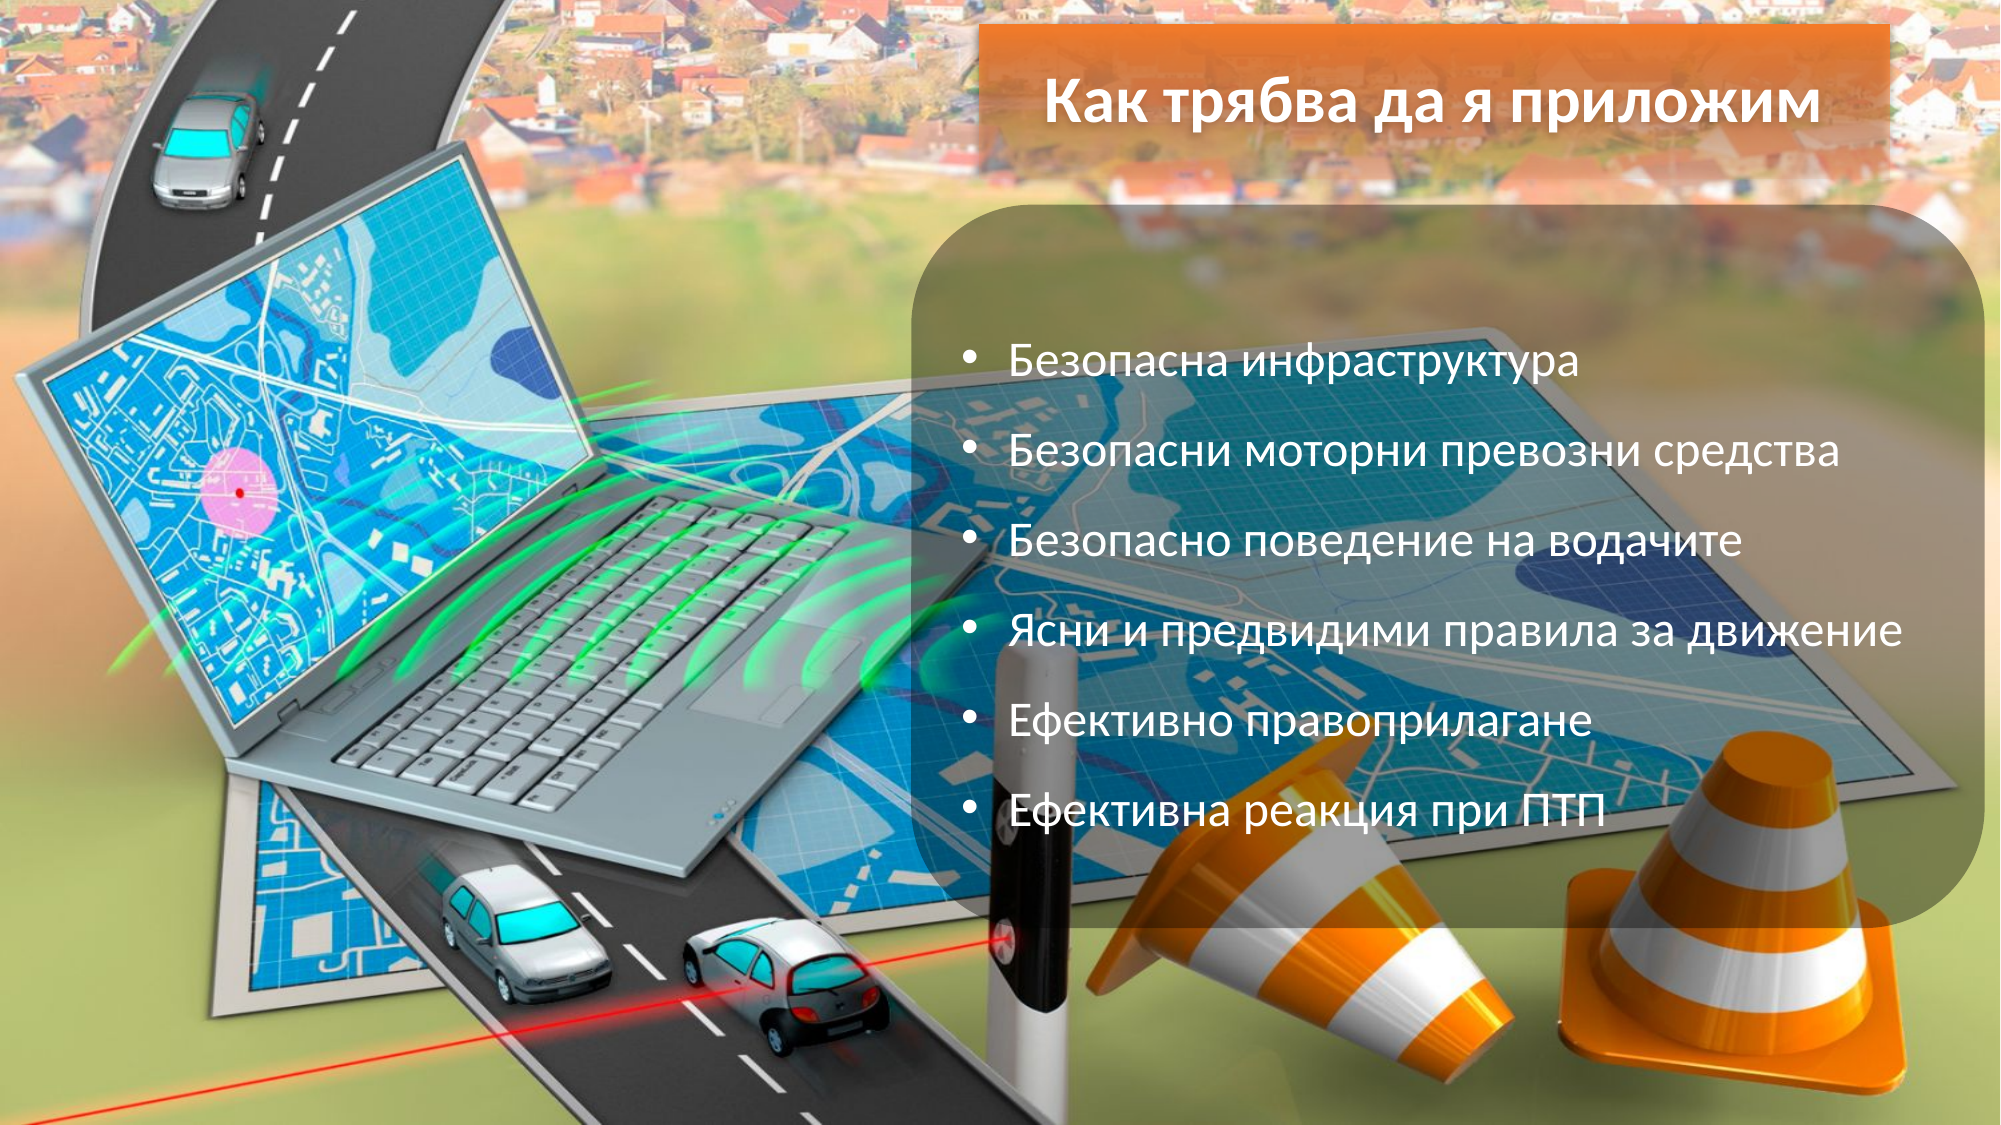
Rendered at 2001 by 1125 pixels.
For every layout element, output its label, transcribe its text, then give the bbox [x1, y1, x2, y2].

picture [0, 0, 2001, 1125]
title Как трябва да я приложим [979, 24, 1890, 179]
text_box Безопасна инфраструктура Безопасни моторни превозни средства Безопасно поведение на водачите Ясни и предвидими правила за движение Ефективно правоприлагане Ефективна реакция при ПТП [911, 204, 1985, 929]
